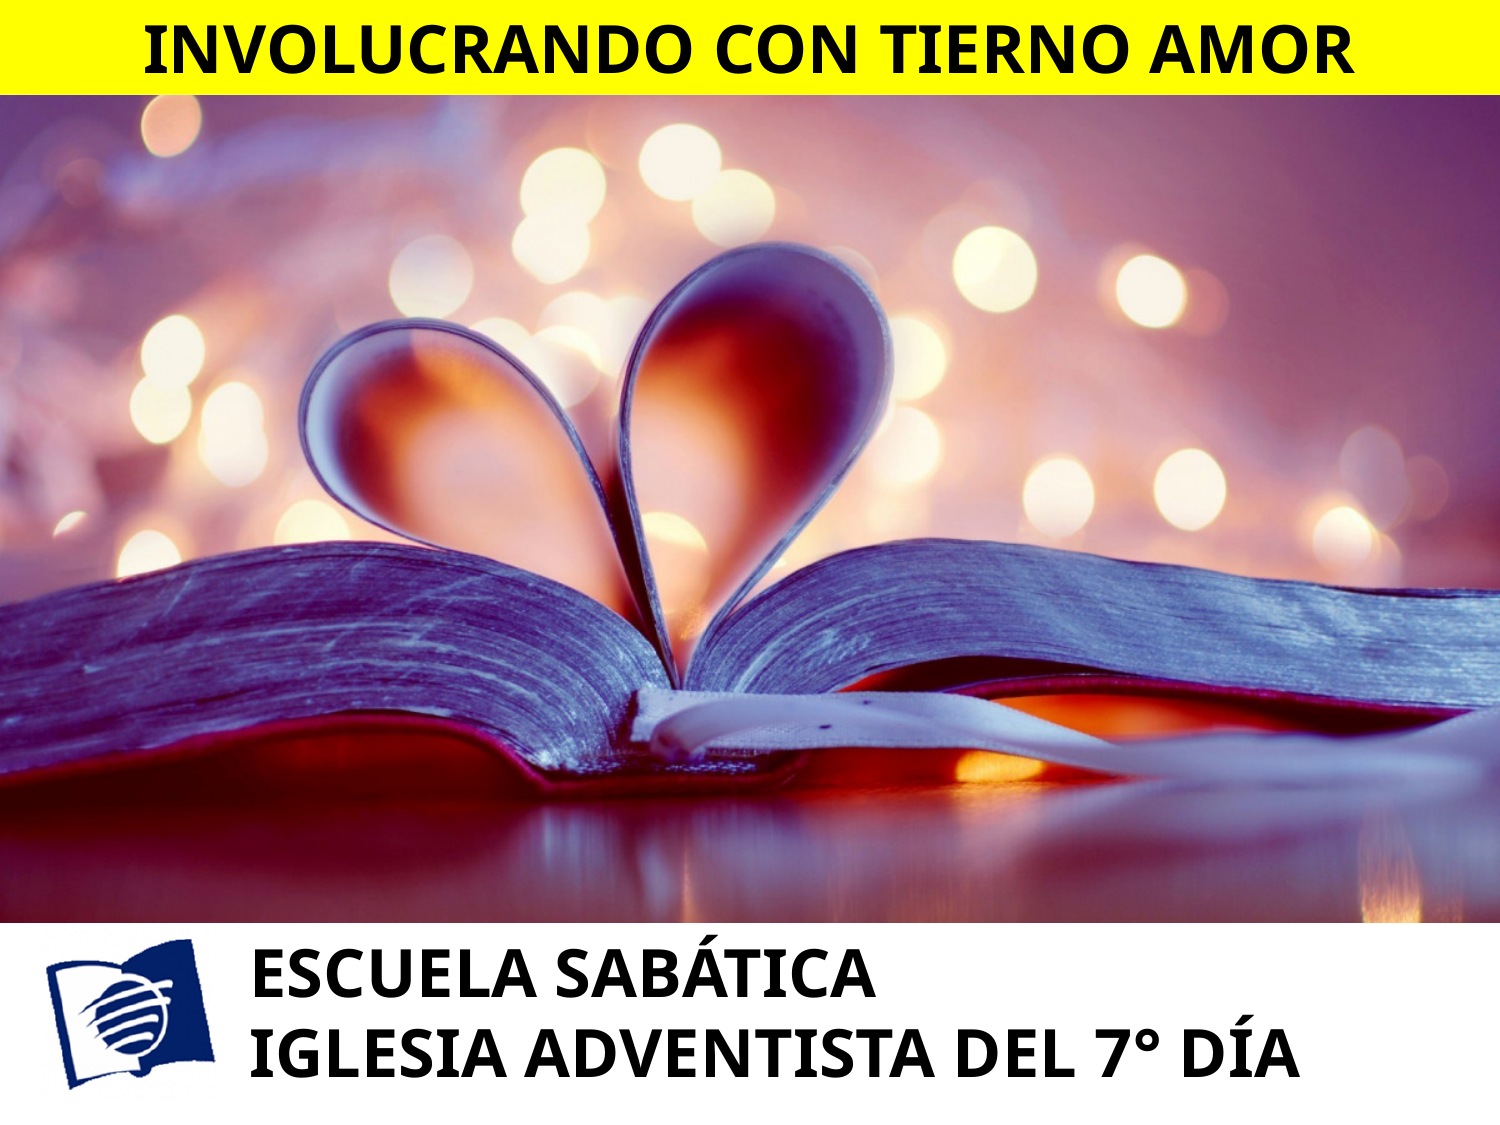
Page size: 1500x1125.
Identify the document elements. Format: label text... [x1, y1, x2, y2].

picture [41, 925, 217, 1101]
text_box INVOLUCRANDO CON TIERNO AMOR [0, 0, 1500, 95]
picture [0, 95, 1500, 924]
text_box ESCUELA SABÁTICA IGLESIA ADVENTISTA DEL 7° DÍA [234, 924, 1500, 1098]
